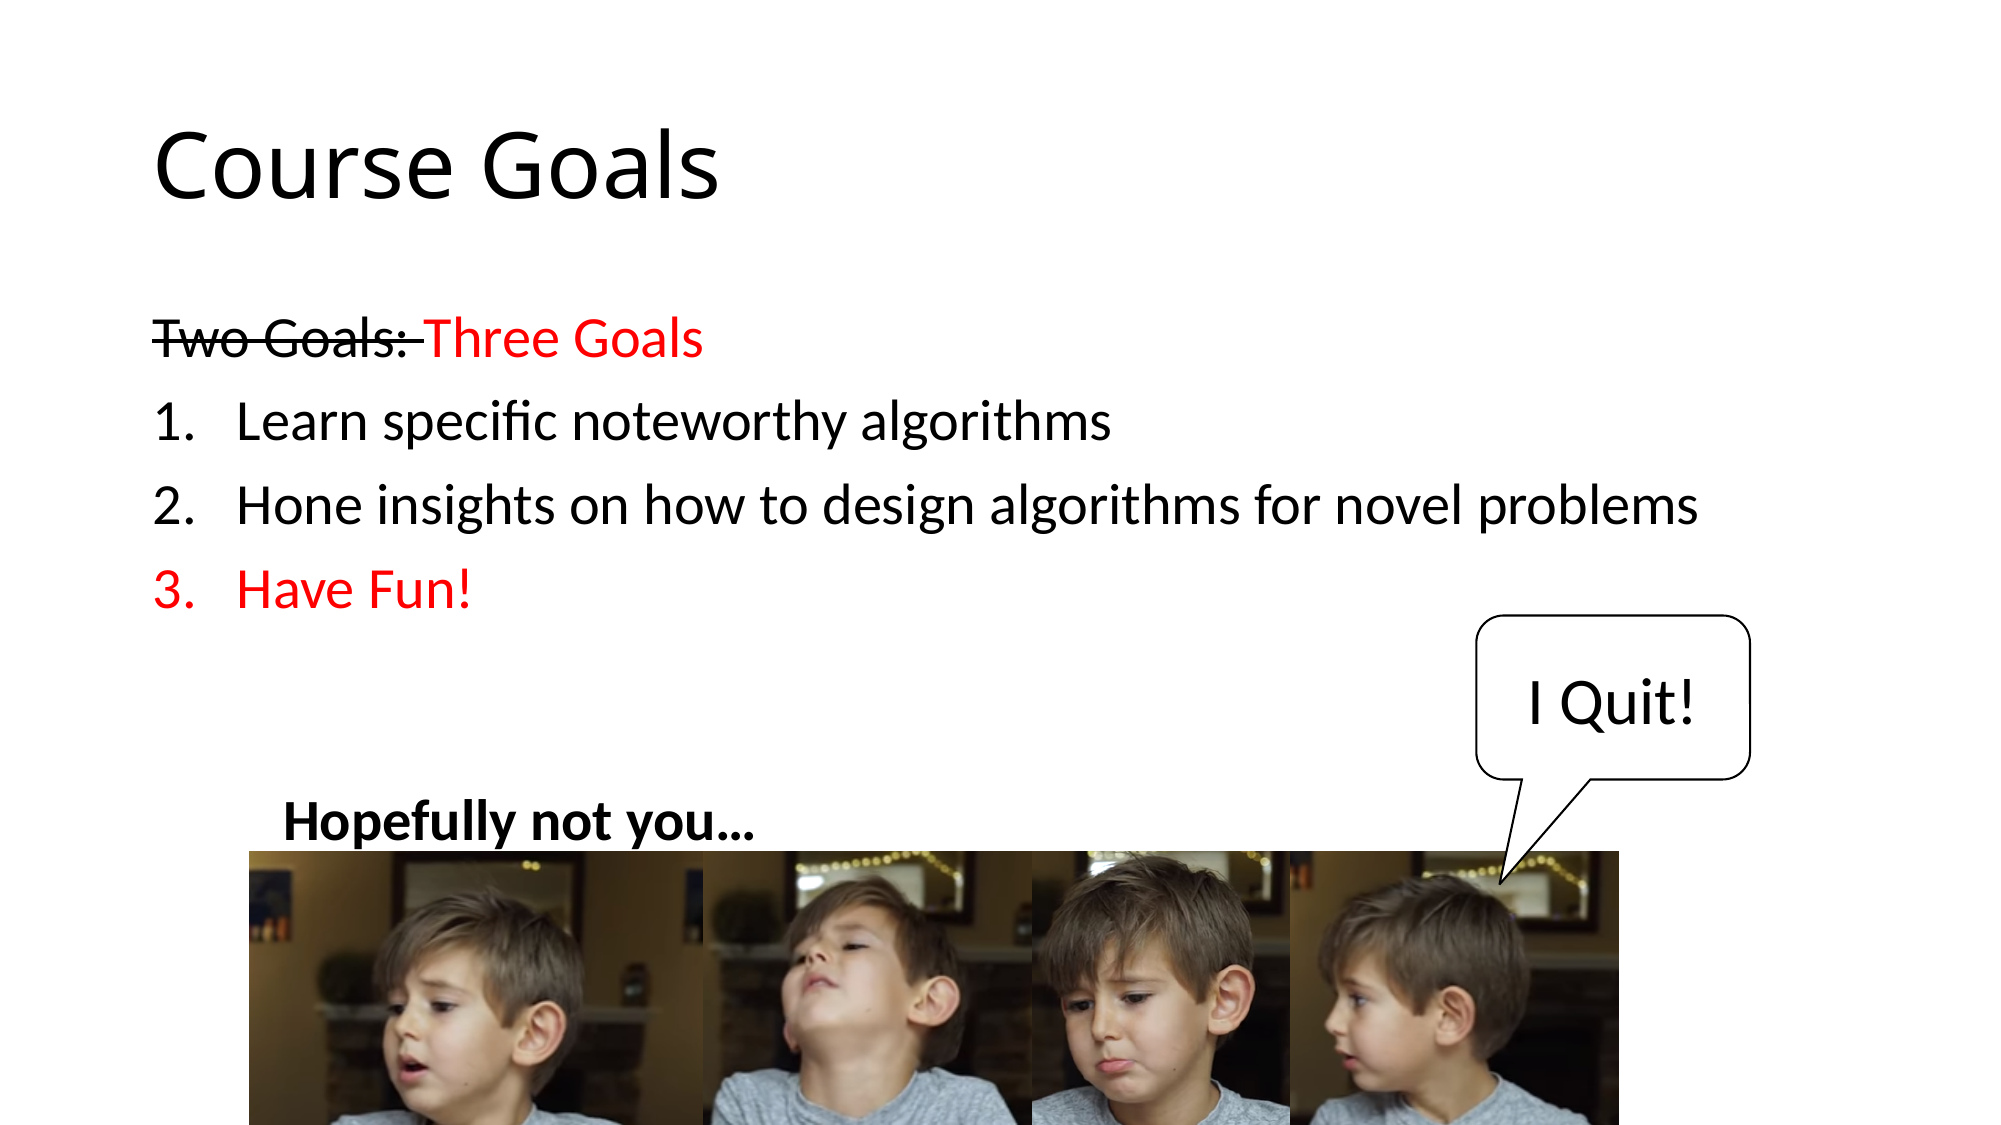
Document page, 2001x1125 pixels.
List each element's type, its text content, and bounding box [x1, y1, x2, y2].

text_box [249, 615, 1750, 1125]
list Two Goals: Three Goals Learn specific noteworthy algorithms Hone insights on how to design algorithms for novel problems Have Fun! [137, 299, 1863, 1014]
title Course Goals [137, 59, 1863, 278]
